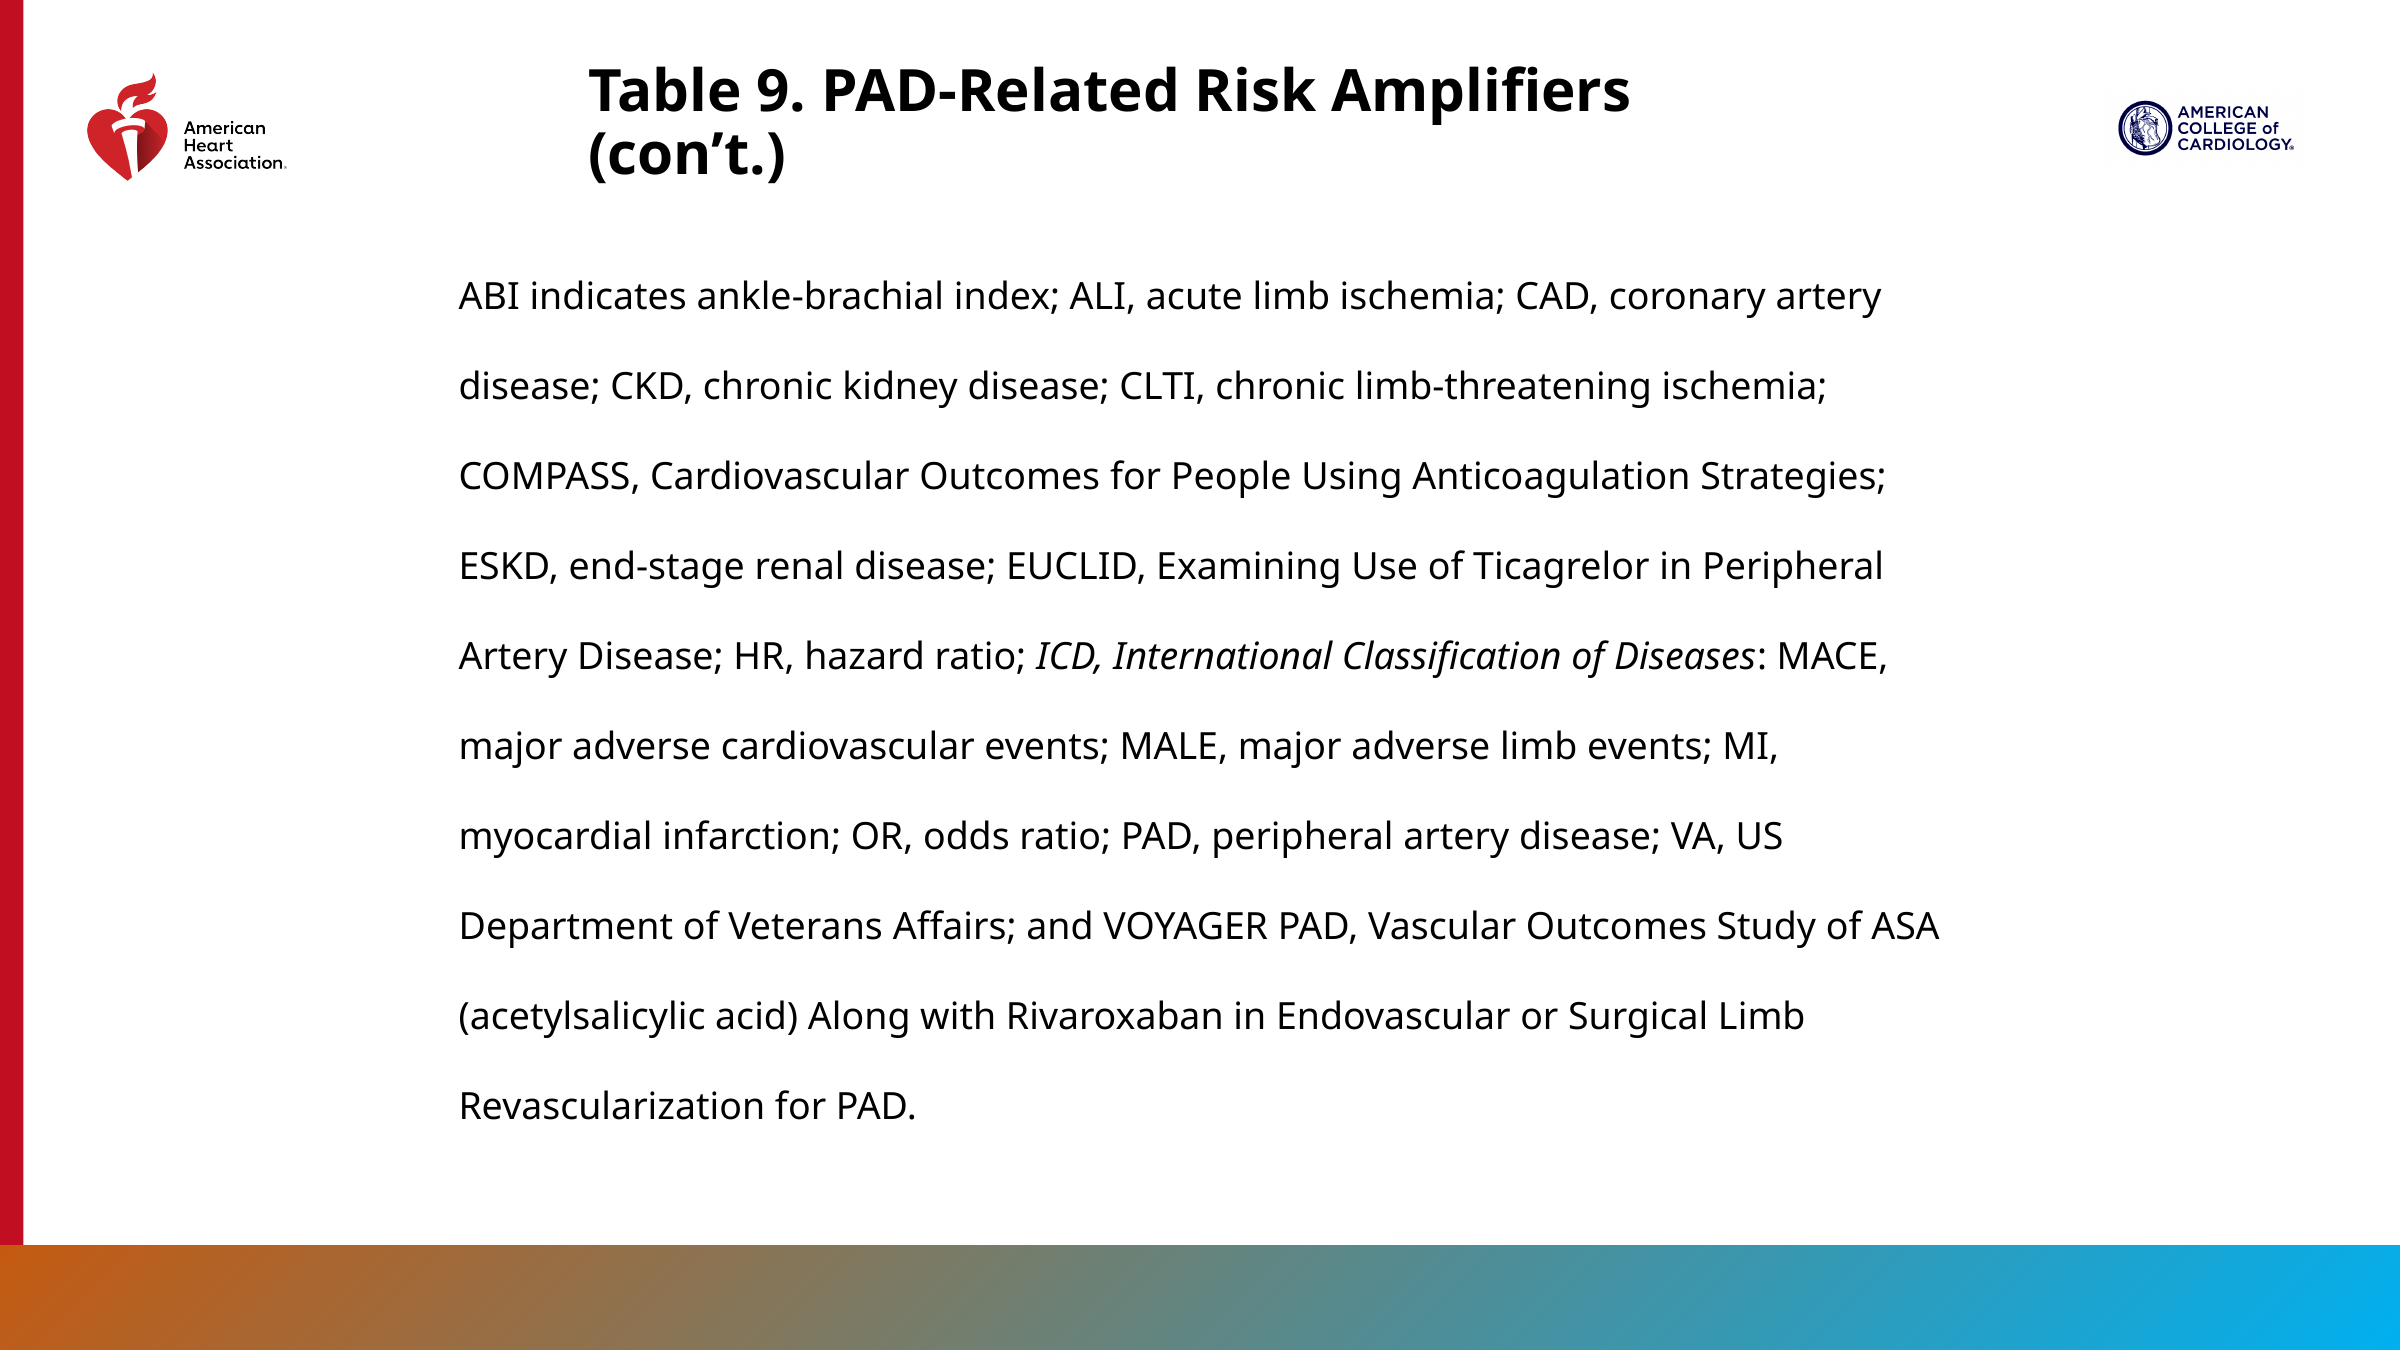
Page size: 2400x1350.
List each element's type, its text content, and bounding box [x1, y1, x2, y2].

text_box Table 9. PAD-Related Risk Amplifiers (con’t.) [573, 95, 1827, 195]
picture [87, 72, 287, 181]
text_box ABI indicates ankle-brachial index; ALI, acute limb ischemia; CAD, coronary artery disease; CKD, chronic kidney disease; CLTI, chronic limb-threatening ischemia; COMPASS, Cardiovascular Outcomes for People Using Anticoagulation Strategies; ESKD, end-stage renal disease; EUCLID, Examining Use of Ticagrelor in Peripheral Artery Disease; HR, hazard ratio; ICD, International Classification of Diseases: MACE, major adverse cardiovascular events; MALE, major adverse limb events; MI, myocardial infarction; OR, odds ratio; PAD, peripheral artery disease; VA, US Department of Veterans Affairs; and VOYAGER PAD, Vascular Outcomes Study of ASA (acetylsalicylic acid) Along with Rivaroxaban in Endovascular or Surgical Limb Revascularization for PAD. [443, 219, 1957, 1135]
picture [2104, 87, 2307, 169]
